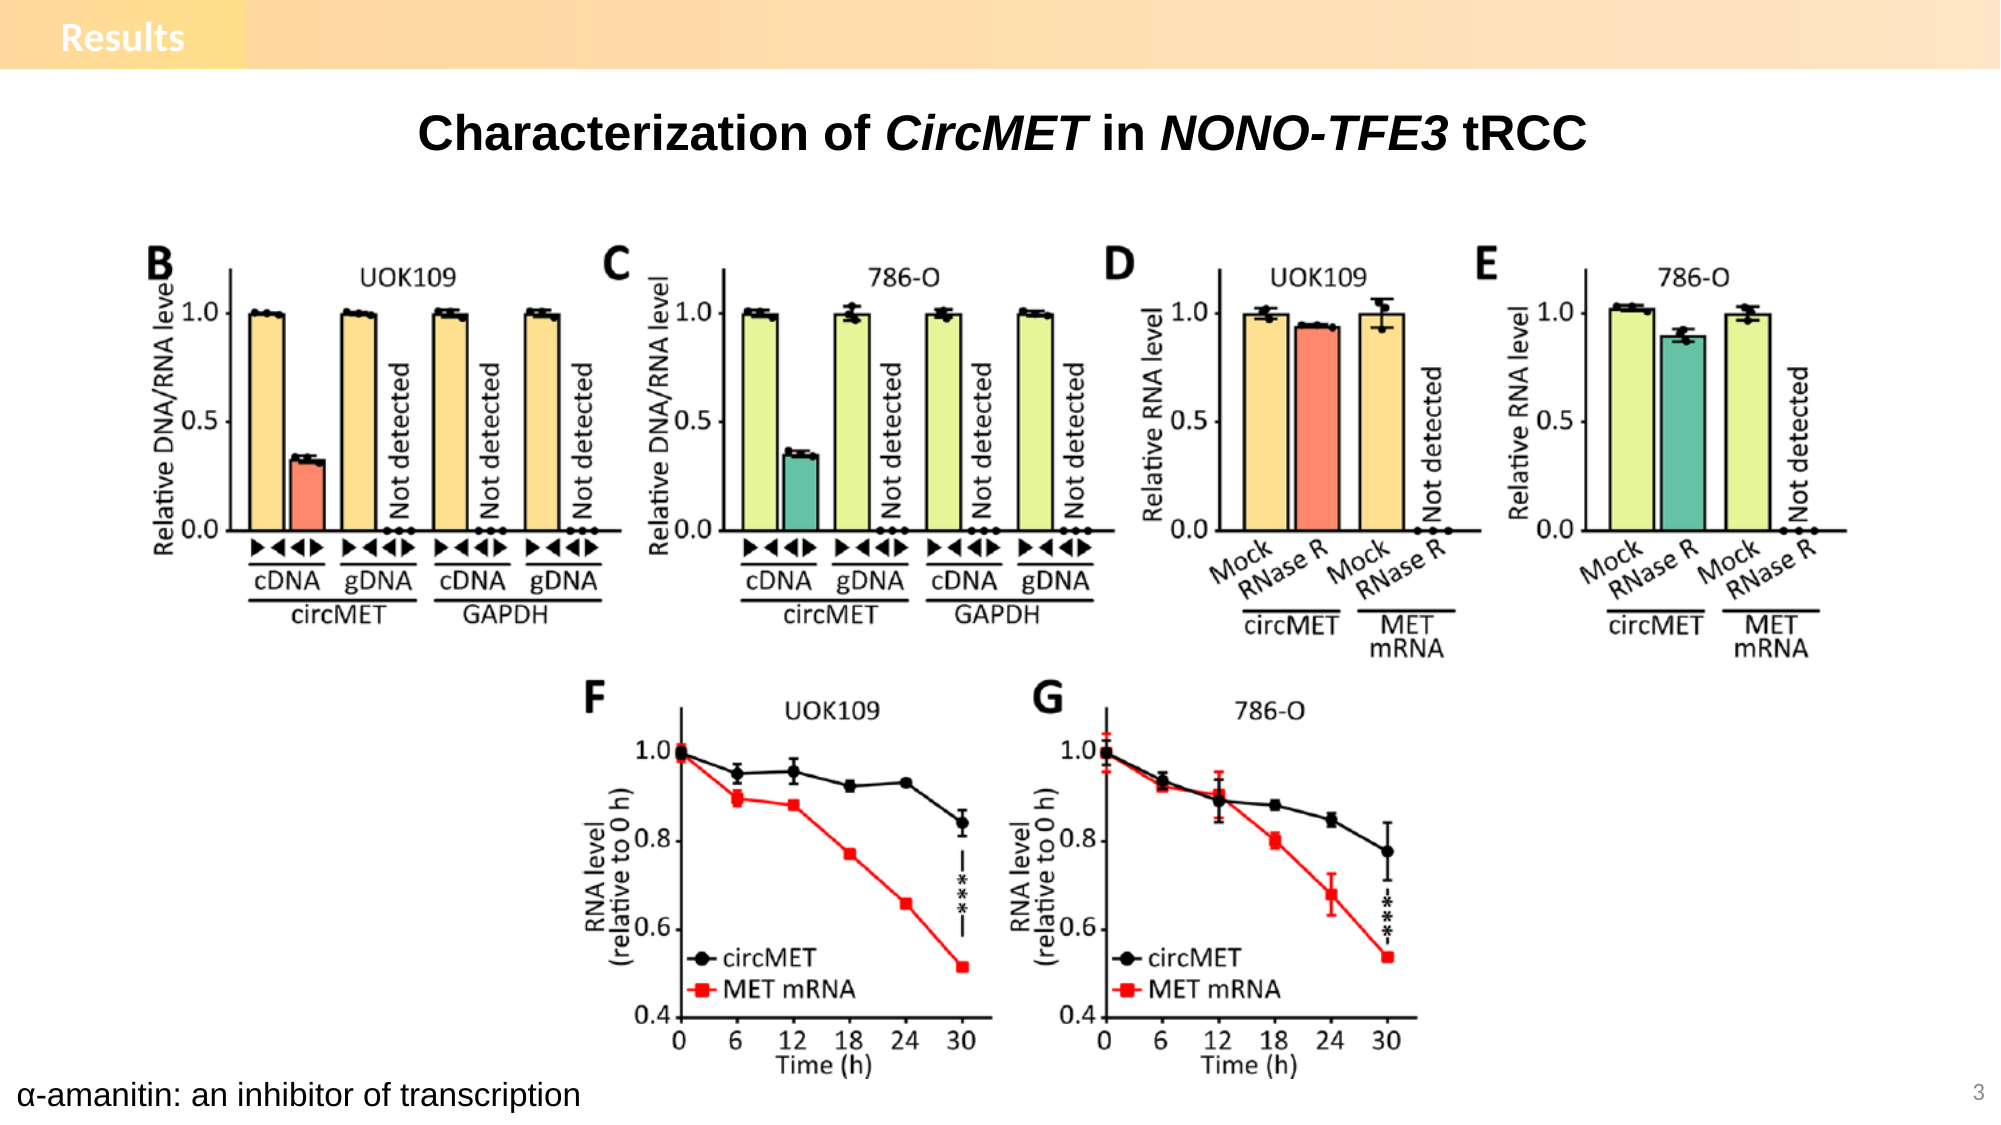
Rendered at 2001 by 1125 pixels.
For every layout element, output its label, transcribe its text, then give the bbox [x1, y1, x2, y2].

picture [578, 675, 1422, 1079]
slide_number 3 [1550, 1060, 2000, 1121]
text_box Characterization of CircMET in NONO‑TFE3 tRCC [31, 92, 1974, 168]
text_box Results [0, 0, 247, 70]
text_box α-amanitin: an inhibitor of transcription [0, 1064, 600, 1121]
text_box [247, 0, 2000, 70]
picture [147, 243, 1853, 662]
